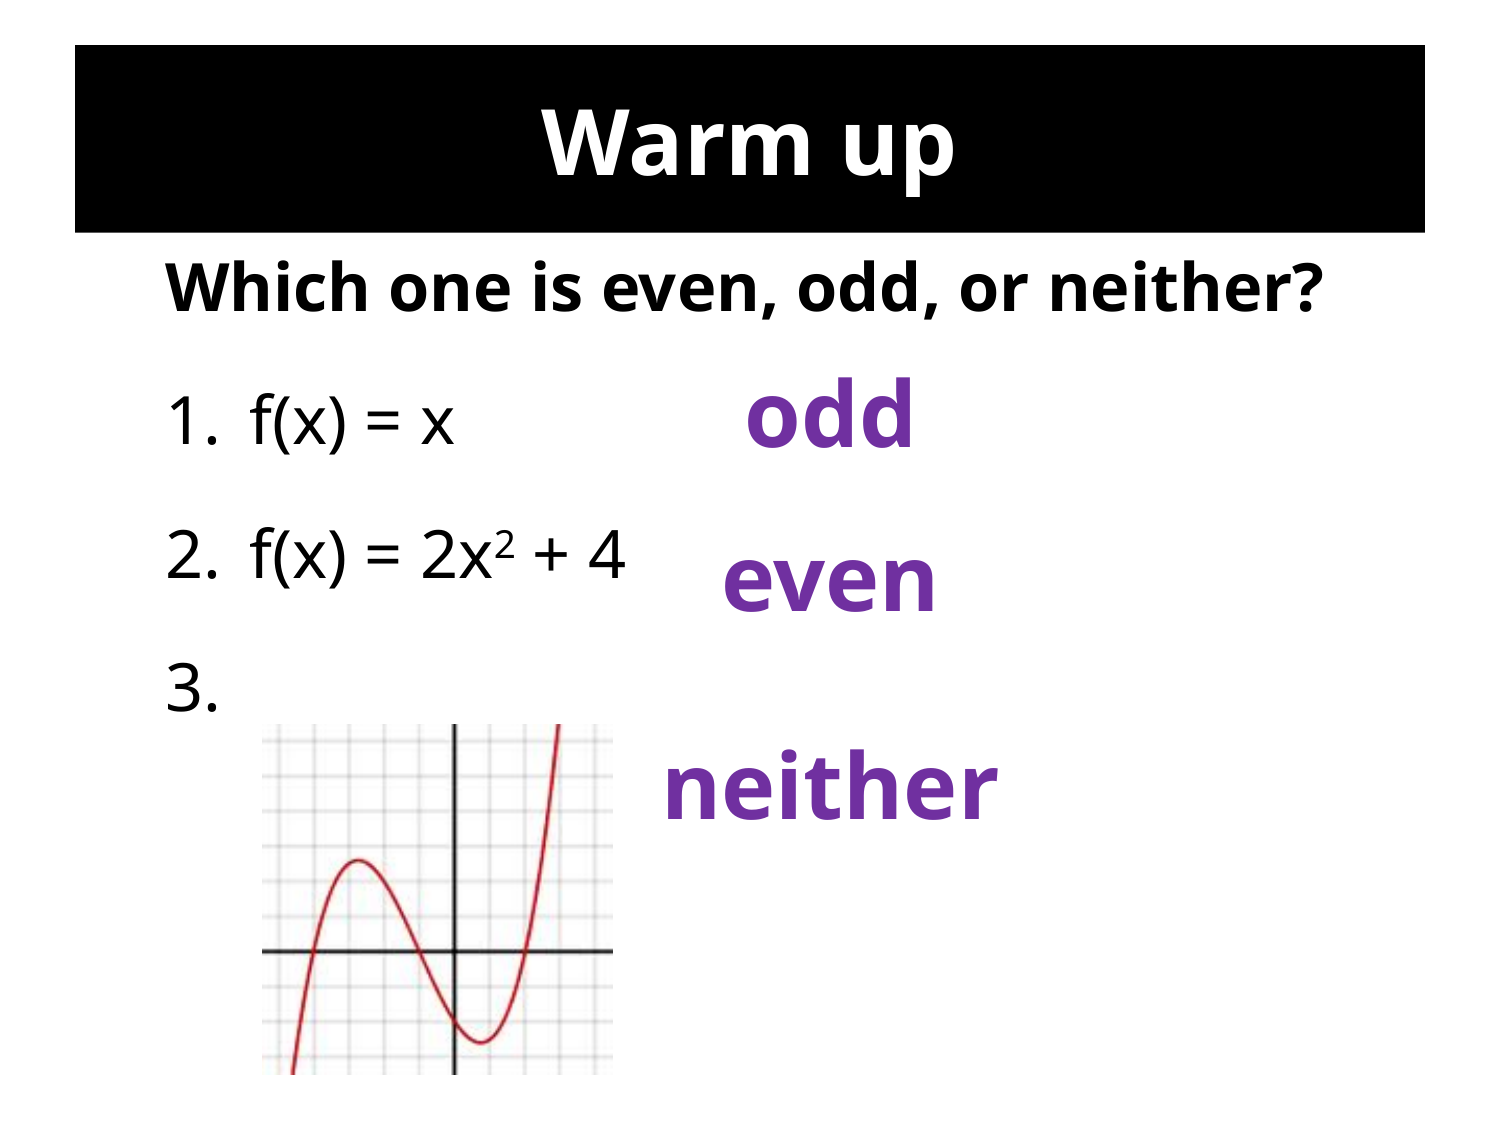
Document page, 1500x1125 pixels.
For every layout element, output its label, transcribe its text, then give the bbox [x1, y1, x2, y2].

title Warm up [75, 45, 1425, 233]
text_box even [706, 512, 956, 638]
list Which one is even, odd, or neither? f(x) = x f(x) = 2x2 + 4 [150, 237, 1350, 838]
picture [262, 724, 613, 1076]
text_box odd [729, 348, 932, 474]
text_box neither [646, 720, 1015, 846]
